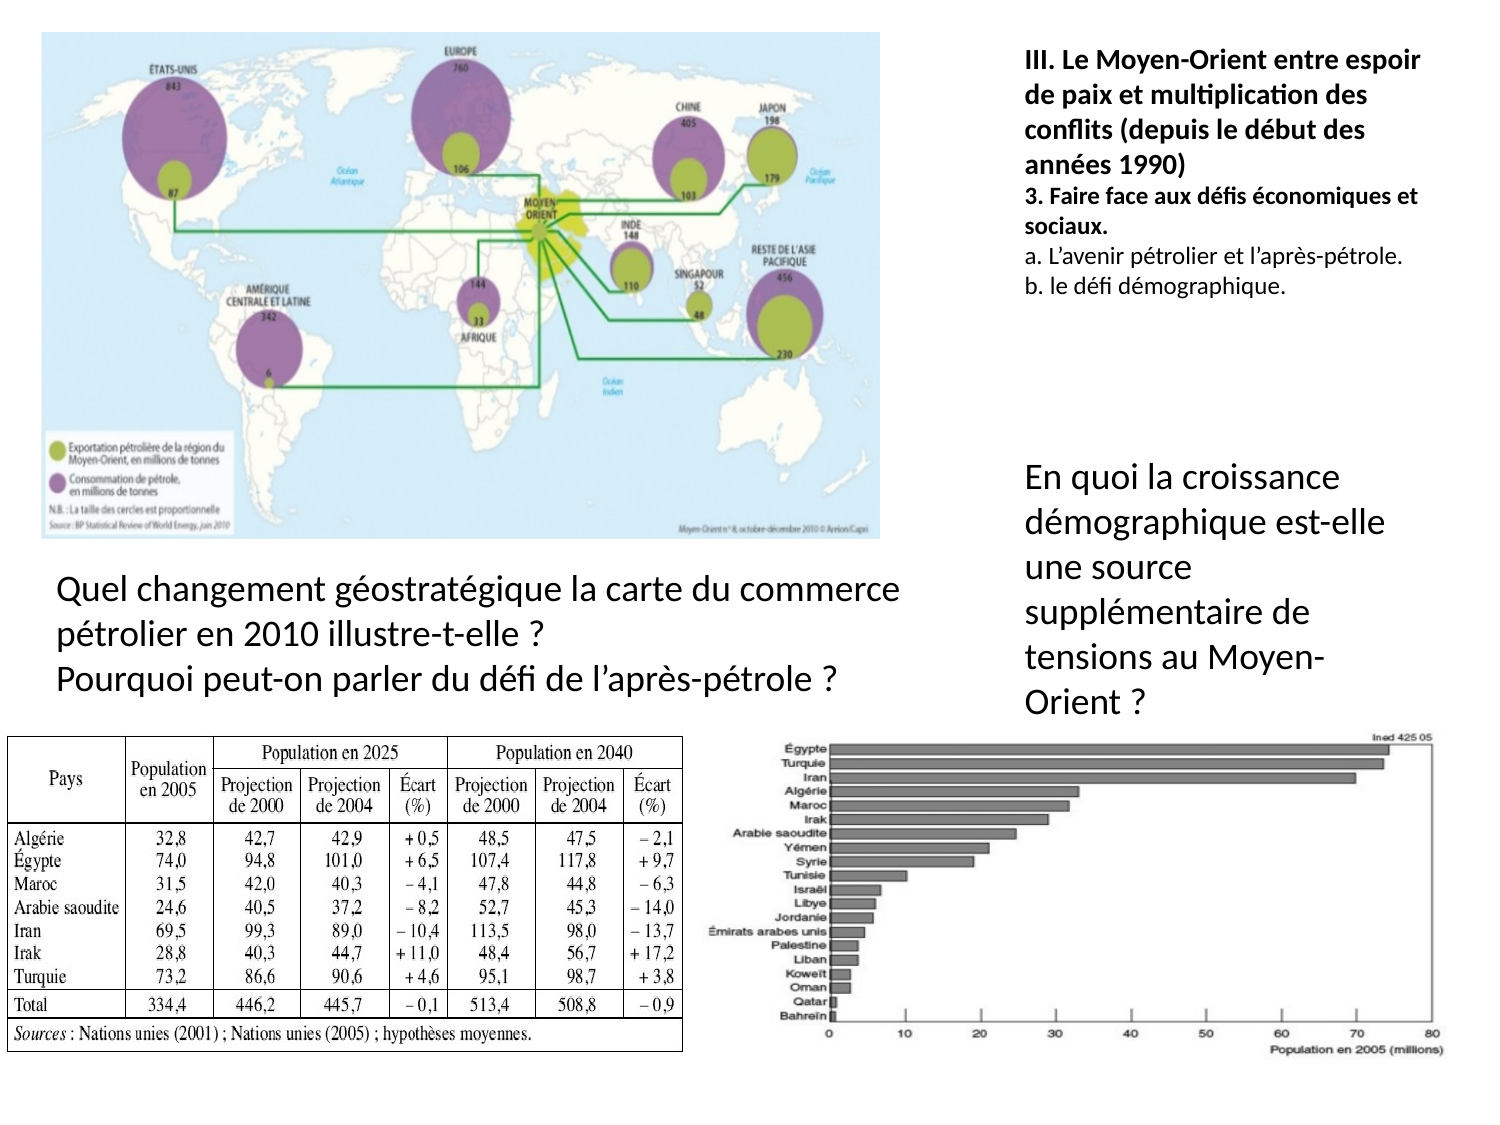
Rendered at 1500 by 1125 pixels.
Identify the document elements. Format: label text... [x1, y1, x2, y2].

text_box En quoi la croissance démographique est-elle une source supplémentaire de tensions au Moyen-Orient ? [1009, 444, 1424, 727]
text_box III. Le Moyen-Orient entre espoir de paix et multiplication des conflits (depuis le début des années 1990) 3. Faire face aux défis économiques et sociaux. a. L’avenir pétrolier et l’après-pétrole. b. le défi démographique. [1009, 32, 1471, 307]
text_box Quel changement géostratégique la carte du commerce pétrolier en 2010 illustre-t-elle ? Pourquoi peut-on parler du défi de l’après-pétrole ? [41, 556, 939, 707]
picture [702, 729, 1448, 1061]
picture [40, 32, 881, 540]
picture [0, 729, 687, 1061]
